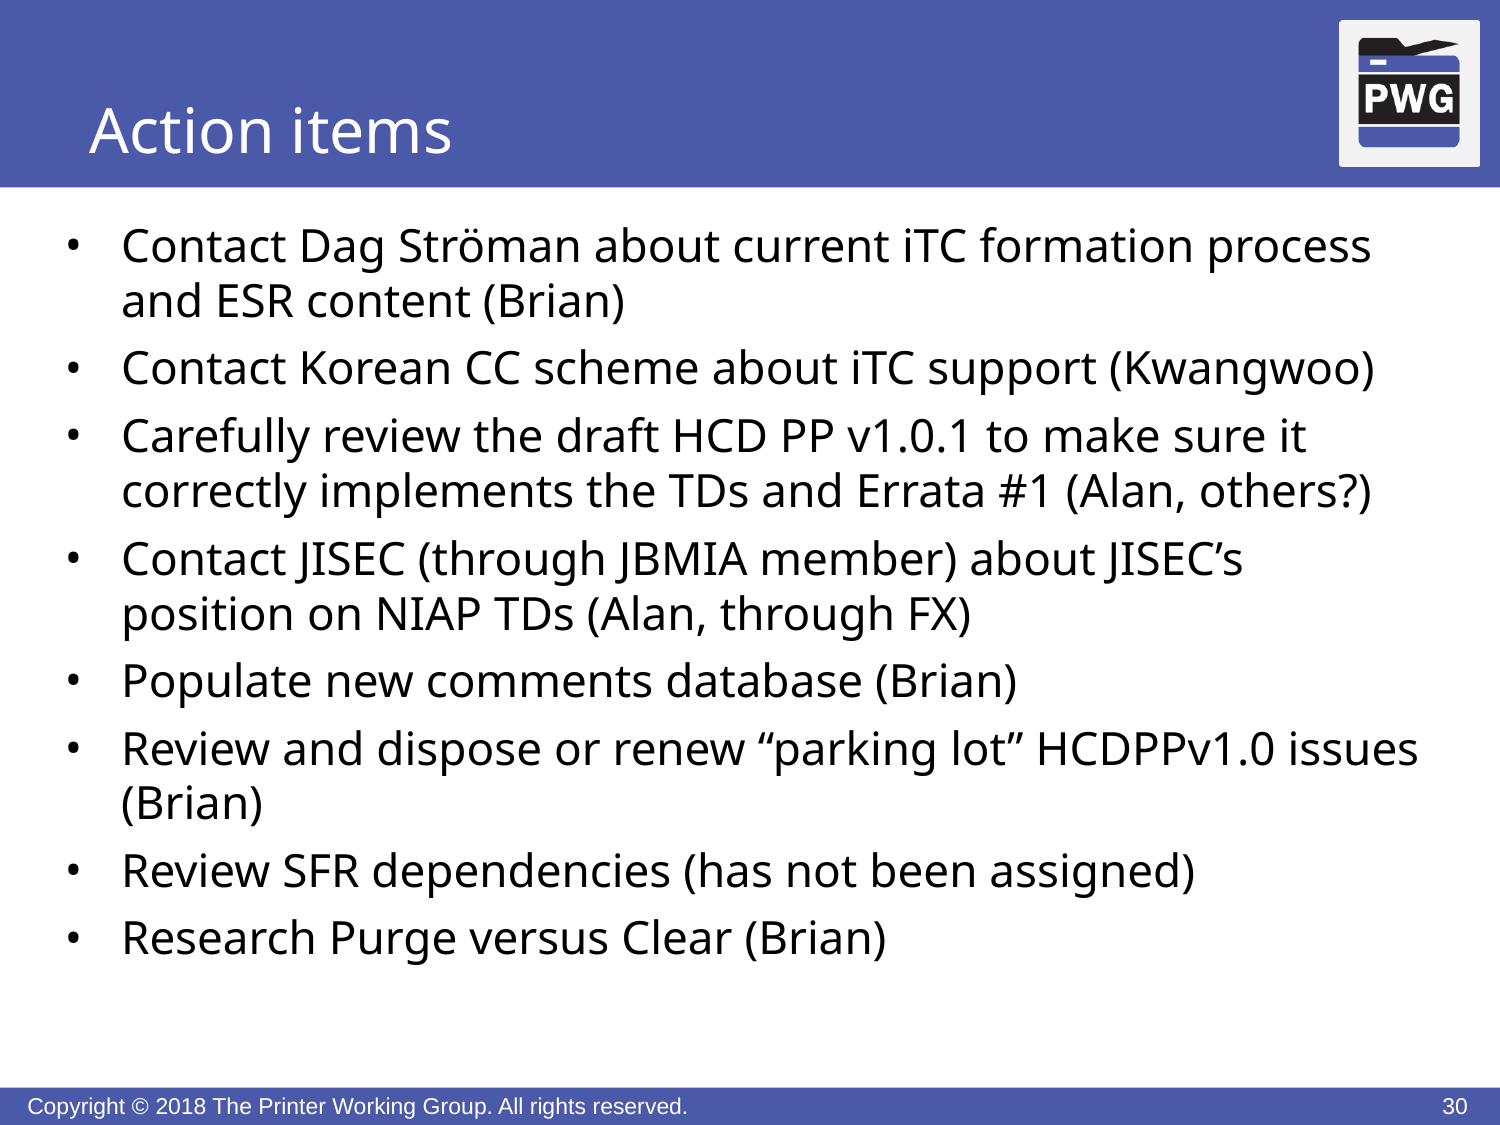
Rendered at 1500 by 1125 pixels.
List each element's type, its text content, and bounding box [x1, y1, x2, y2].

text_box [0, 1087, 1500, 1125]
list Contact Dag Ströman about current iTC formation process and ESR content (Brian) Contact Korean CC scheme about iTC support (Kwangwoo) Carefully review the draft HCD PP v1.0.1 to make sure it correctly implements the TDs and Errata #1 (Alan, others?) Contact JISEC (through JBMIA member) about JISEC’s position on NIAP TDs (Alan, through FX) Populate new comments database (Brian) Review and dispose or renew “parking lot” HCDPPv1.0 issues (Brian) Review SFR dependencies (has not been assigned) Research Purge versus Clear (Brian) [50, 208, 1442, 799]
text_box [0, 0, 1500, 188]
title Action items [75, 7, 1288, 175]
text_box 30 [1441, 1092, 1469, 1118]
picture [1339, 20, 1480, 167]
text_box Copyright © 2018 The Printer Working Group. All rights reserved. [20, 1092, 750, 1118]
